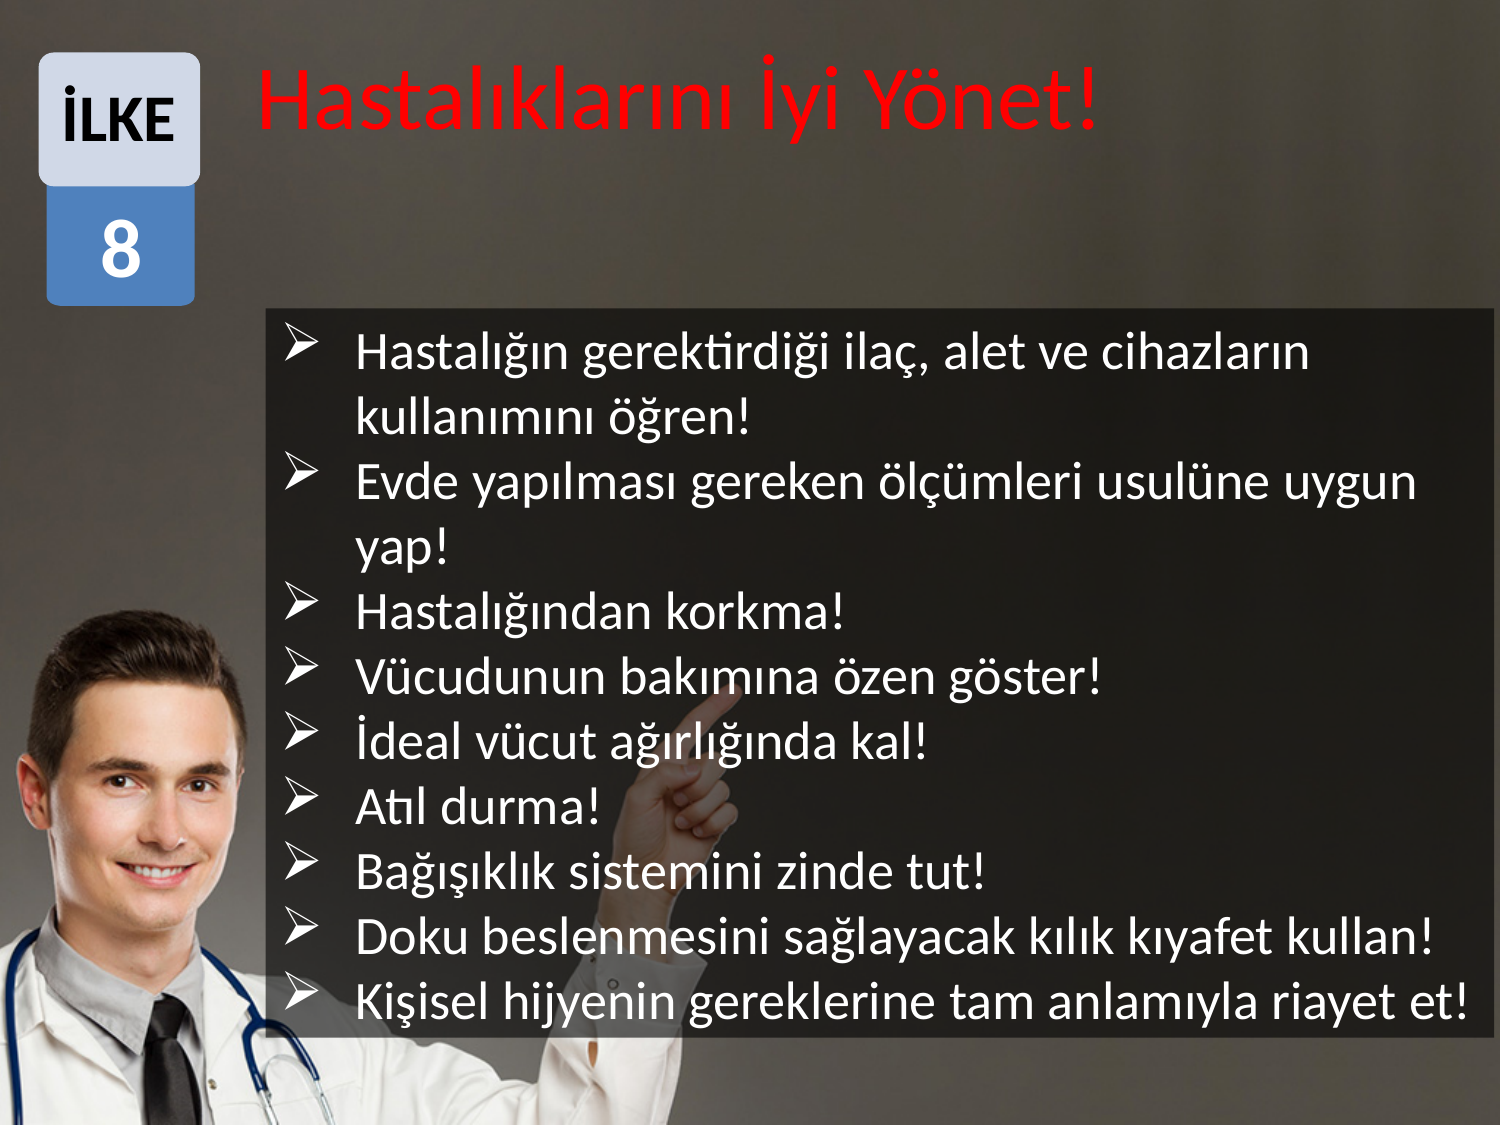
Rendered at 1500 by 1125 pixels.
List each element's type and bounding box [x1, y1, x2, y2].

picture [0, 0, 1500, 1125]
text_box [40, 54, 199, 307]
